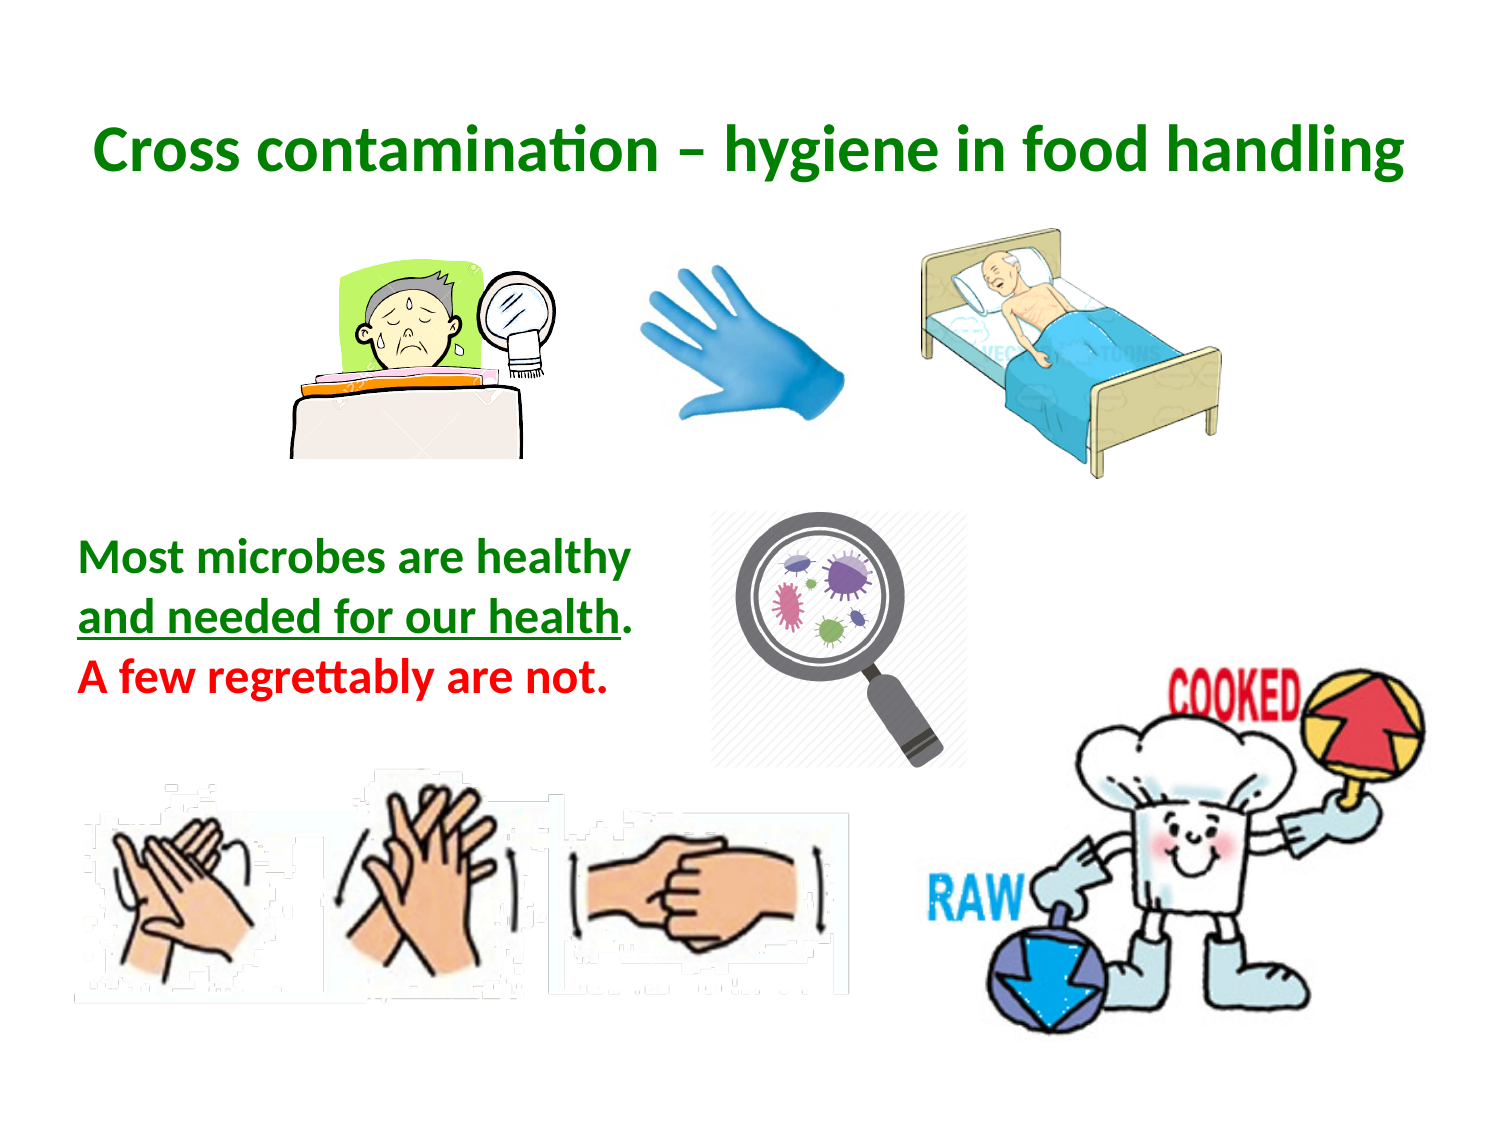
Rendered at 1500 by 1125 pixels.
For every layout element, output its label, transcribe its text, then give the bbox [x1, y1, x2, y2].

text_box Most microbes are healthy and needed for our health. A few regrettably are not. [62, 516, 664, 712]
picture [62, 508, 1437, 1047]
text_box Cross contamination – hygiene in food handling [62, 96, 1438, 192]
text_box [278, 227, 1222, 479]
